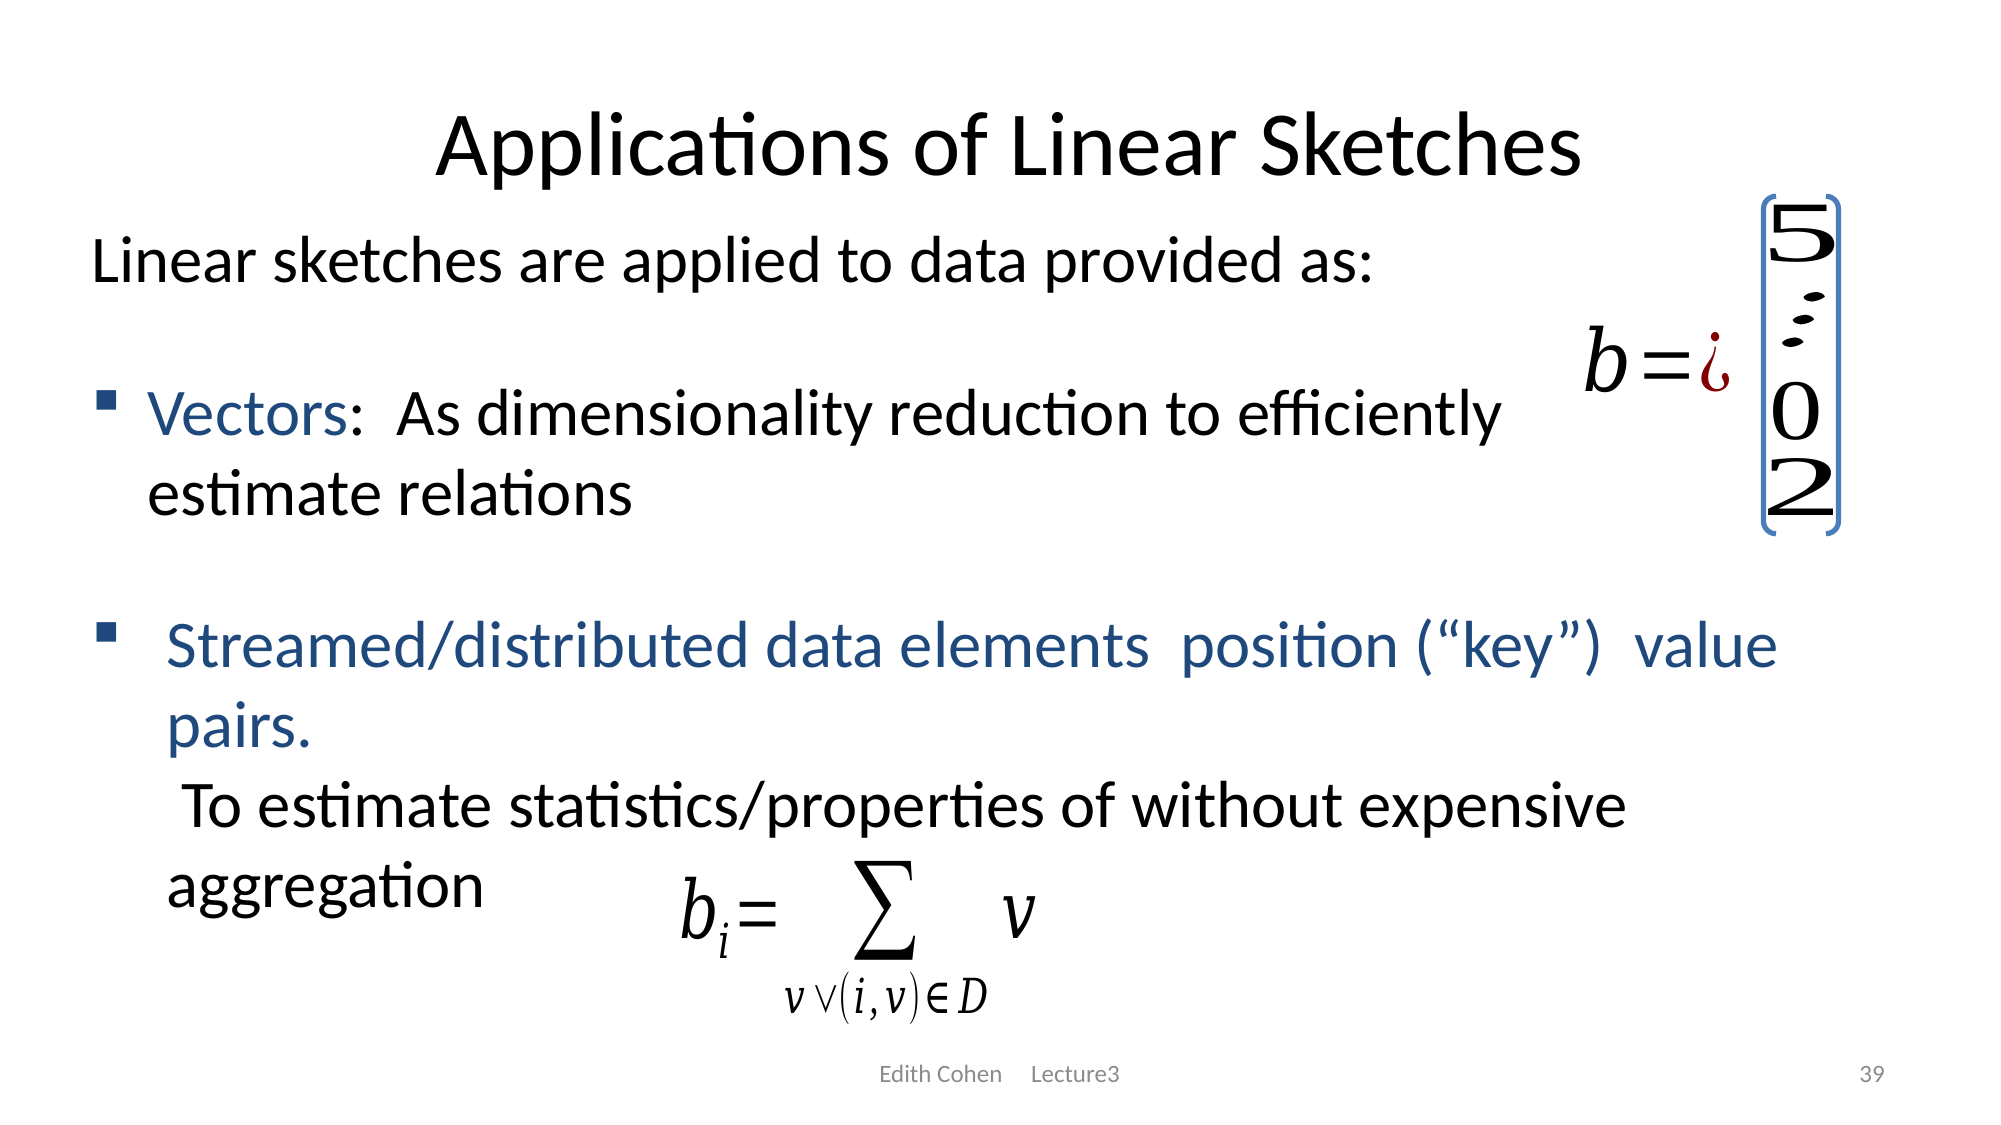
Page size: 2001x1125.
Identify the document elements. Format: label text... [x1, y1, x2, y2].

slide_number 39 [1433, 1042, 1900, 1103]
text_box Vectors: As dimensionality reduction to efficiently estimate relations [76, 361, 1527, 573]
text_box Linear sketches are applied to data provided as: [76, 208, 1527, 310]
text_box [1582, 186, 1845, 536]
title Applications of Linear Sketches [99, 45, 1900, 233]
footer Edith Cohen Lecture3 [683, 1042, 1317, 1103]
